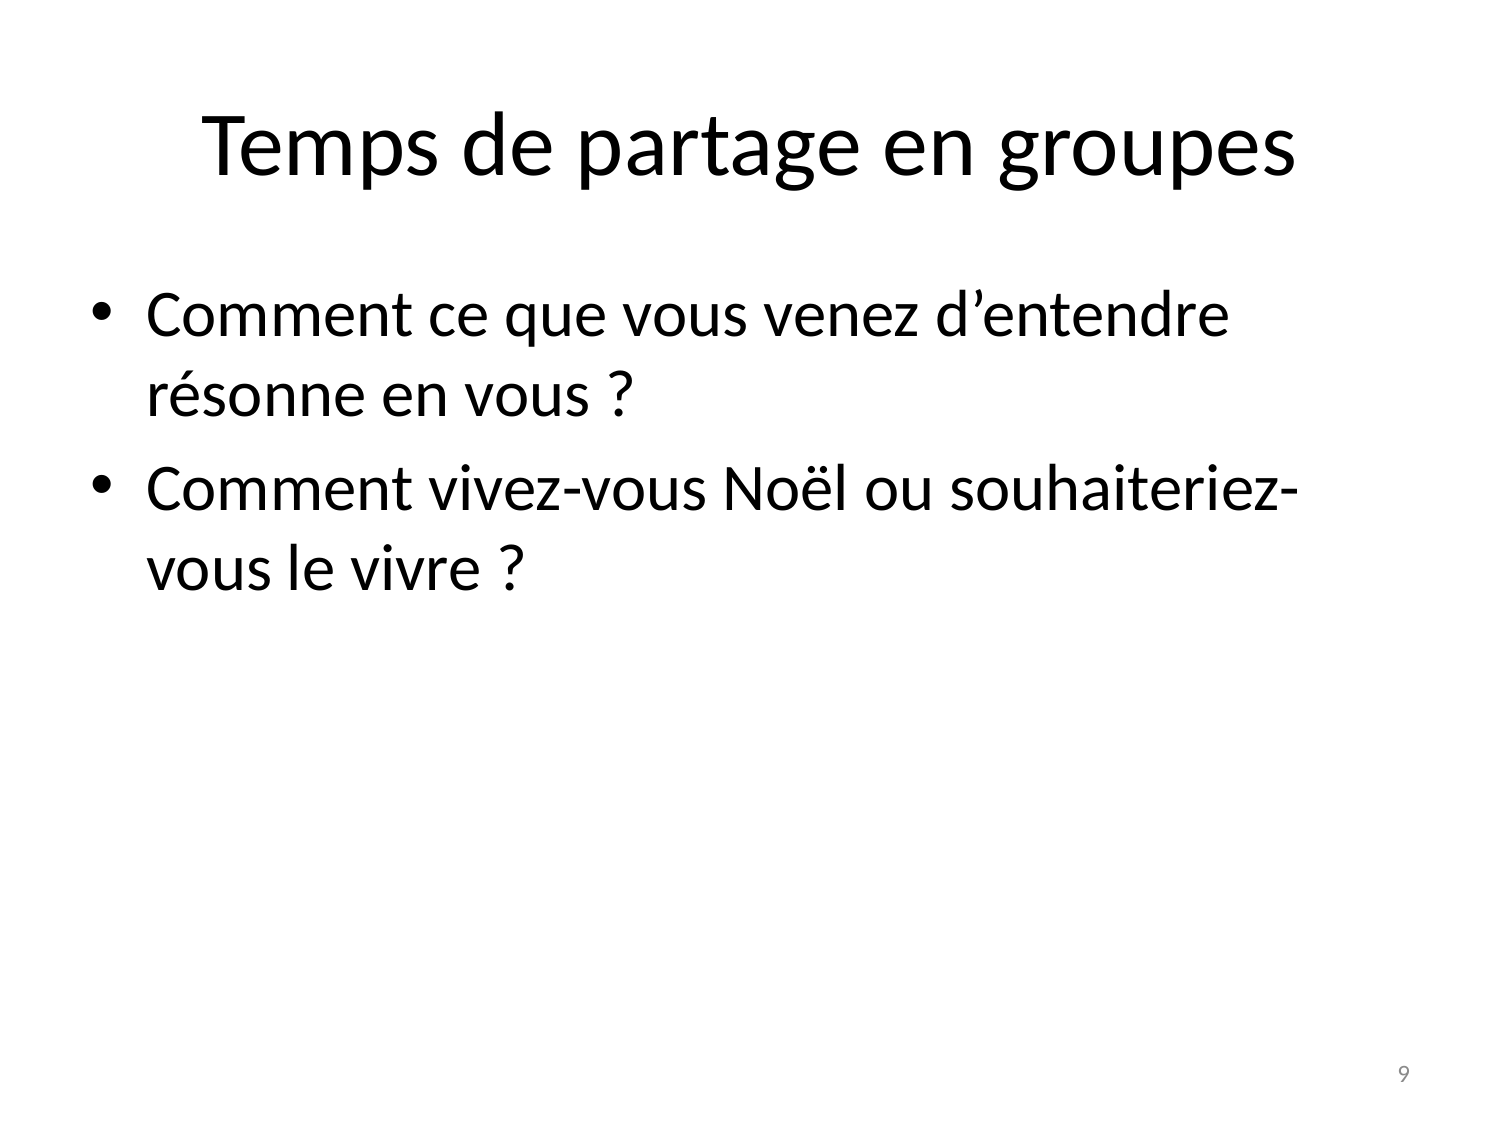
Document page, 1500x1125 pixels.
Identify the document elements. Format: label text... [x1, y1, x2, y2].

list Comment ce que vous venez d’entendre résonne en vous ? Comment vivez-vous Noël ou souhaiteriez-vous le vivre ? [75, 262, 1425, 1005]
slide_number 9 [1074, 1042, 1425, 1103]
title Temps de partage en groupes [75, 45, 1425, 233]
